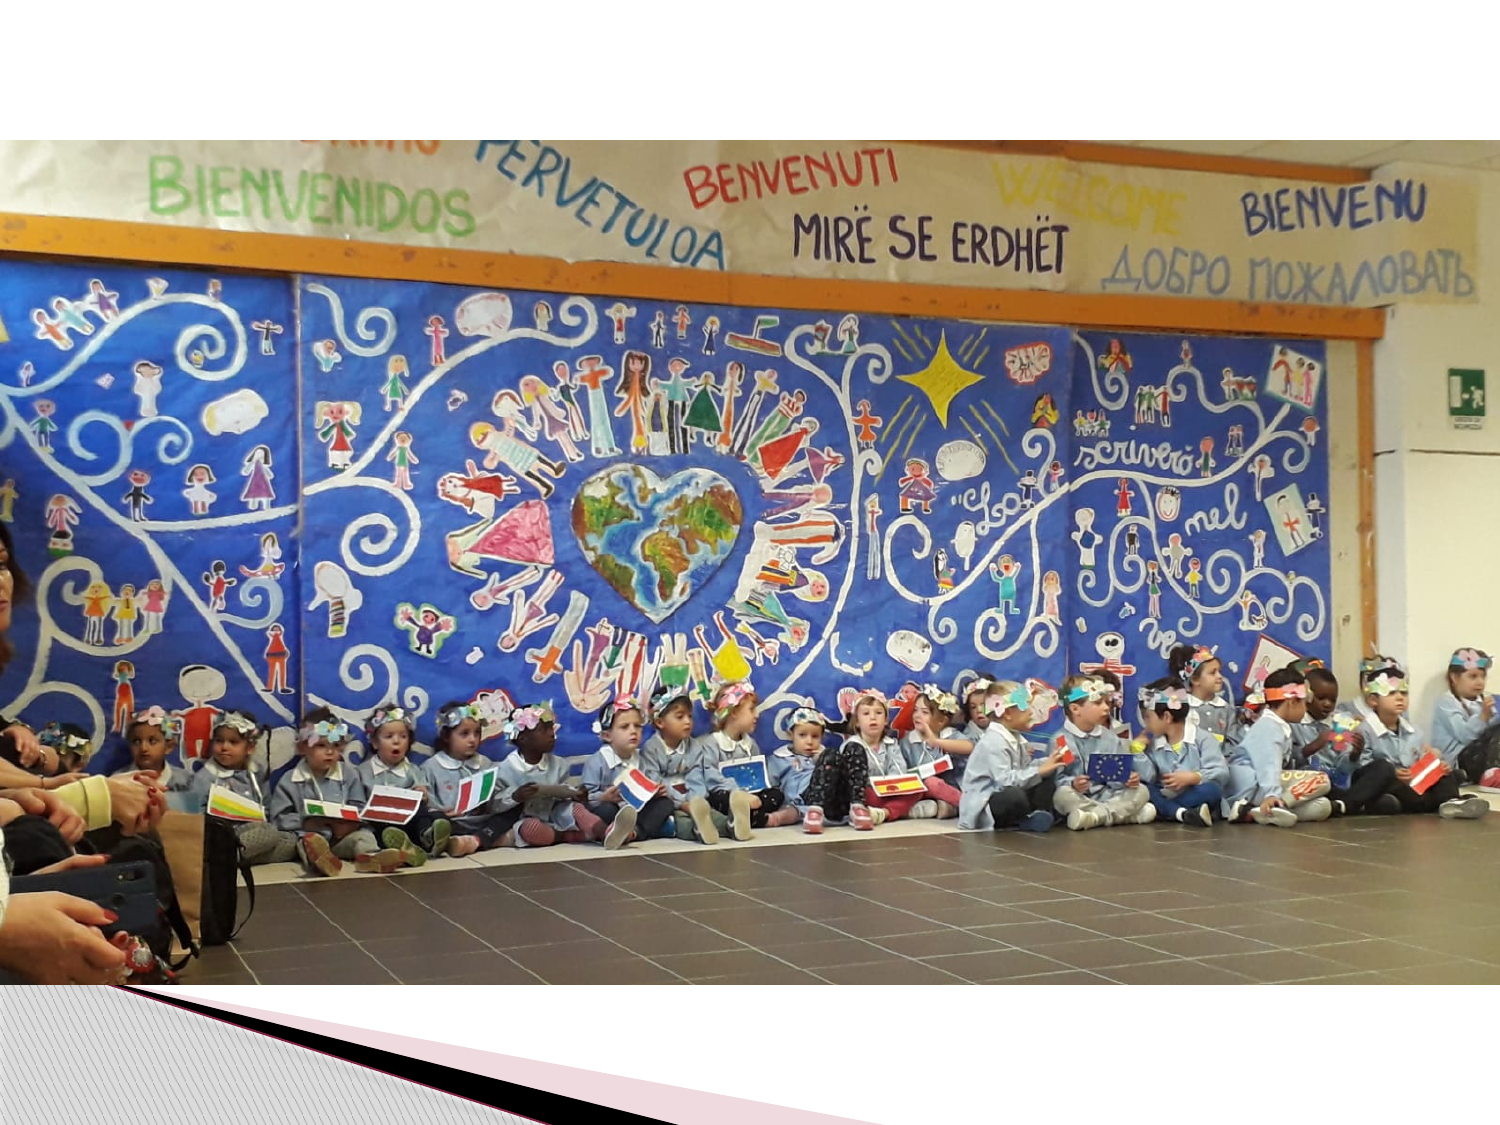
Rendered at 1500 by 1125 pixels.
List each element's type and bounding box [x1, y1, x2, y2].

picture [0, 140, 1500, 985]
